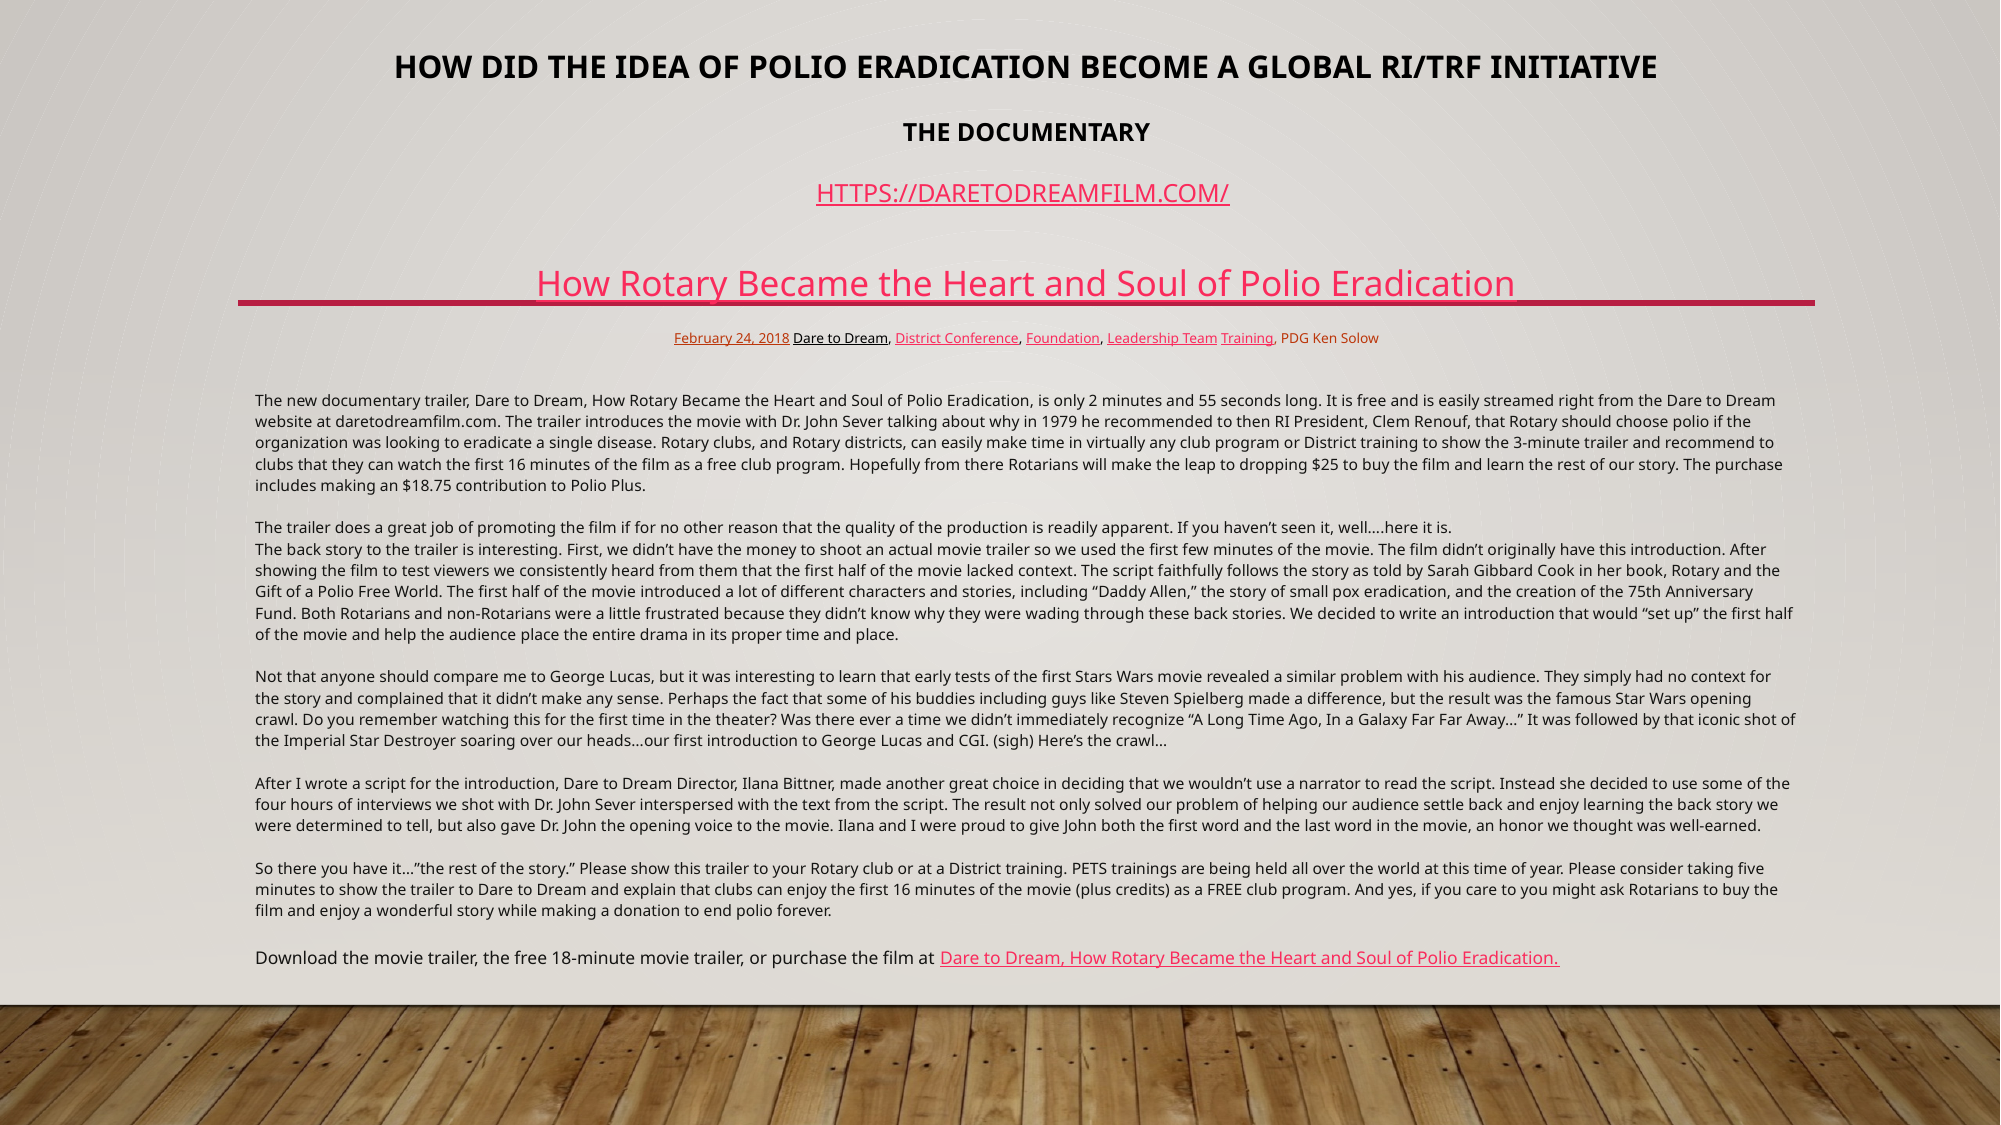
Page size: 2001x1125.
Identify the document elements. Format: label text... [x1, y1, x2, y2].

picture [0, 1005, 2000, 1125]
list How Rotary Became the Heart and Soul of Polio Eradication February 24, 2018 Dare to Dream, District Conference, Foundation, Leadership Team Training, PDG Ken Solow The new documentary trailer, Dare to Dream, How Rotary Became the Heart and Soul of Polio Eradication, is only 2 minutes and 55 seconds long. It is free and is easily streamed right from the Dare to Dream website at daretodreamfilm.com. The trailer introduces the movie with Dr. John Sever talking about why in 1979 he recommended to then RI President, Clem Renouf, that Rotary should choose polio if the organization was looking to eradicate a single disease. Rotary clubs, and Rotary districts, can easily make time in virtually any club program or District training to show the 3-minute trailer and recommend to clubs that they can watch the first 16 minutes of the film as a free club program. Hopefully from there Rotarians will make the leap to dropping $25 to buy the film and learn the rest of our story. The purchase includes making an $18.75 contribution to Polio Plus. The trailer does a great job of promoting the film if for no other reason that the quality of the production is readily apparent. If you haven’t seen it, well….here it is. The back story to the trailer is interesting. First, we didn’t have the money to shoot an actual movie trailer so we used the first few minutes of the movie. The film didn’t originally have this introduction. After showing the film to test viewers we consistently heard from them that the first half of the movie lacked context. The script faithfully follows the story as told by Sarah Gibbard Cook in her book, Rotary and the Gift of a Polio Free World. The first half of the movie introduced a lot of different characters and stories, including “Daddy Allen,” the story of small pox eradication, and the creation of the 75th Anniversary Fund. Both Rotarians and non-Rotarians were a little frustrated because they didn’t know why they were wading through these back stories. We decided to write an introduction that would “set up” the first half of the movie and help the audience place the entire drama in its proper time and place. Not that anyone should compare me to George Lucas, but it was interesting to learn that early tests of the first Stars Wars movie revealed a similar problem with his audience. They simply had no context for the story and complained that it didn’t make any sense. Perhaps the fact that some of his buddies including guys like Steven Spielberg made a difference, but the result was the famous Star Wars opening crawl. Do you remember watching this for the first time in the theater? Was there ever a time we didn’t immediately recognize “A Long Time Ago, In a Galaxy Far Far Away…” It was followed by that iconic shot of the Imperial Star Destroyer soaring over our heads…our first introduction to George Lucas and CGI. (sigh) Here’s the crawl… After I wrote a script for the introduction, Dare to Dream Director, Ilana Bittner, made another great choice in deciding that we wouldn’t use a narrator to read the script. Instead she decided to use some of the four hours of interviews we shot with Dr. John Sever interspersed with the text from the script. The result not only solved our problem of helping our audience settle back and enjoy learning the back story we were determined to tell, but also gave Dr. John the opening voice to the movie. Ilana and I were proud to give John both the first word and the last word in the movie, an honor we thought was well-earned. So there you have it…”the rest of the story.” Please show this trailer to your Rotary club or at a District training. PETS trainings are being held all over the world at this time of year. Please consider taking five minutes to show the trailer to Dare to Dream and explain that clubs can enjoy the first 16 minutes of the movie (plus credits) as a FREE club program. And yes, if you care to you might ask Rotarians to buy the film and enjoy a wonderful story while making a donation to end polio forever. Download the movie trailer, the free 18-minute movie trailer, or purchase the film at Dare to Dream, How Rotary Became the Heart and Soul of Polio Eradication. [240, 251, 1813, 1000]
title How Did the Idea of Polio Eradication Become a Global RI/TRF Initiative The Documentary https://daretodreamfilm.com/ [240, 40, 1813, 251]
